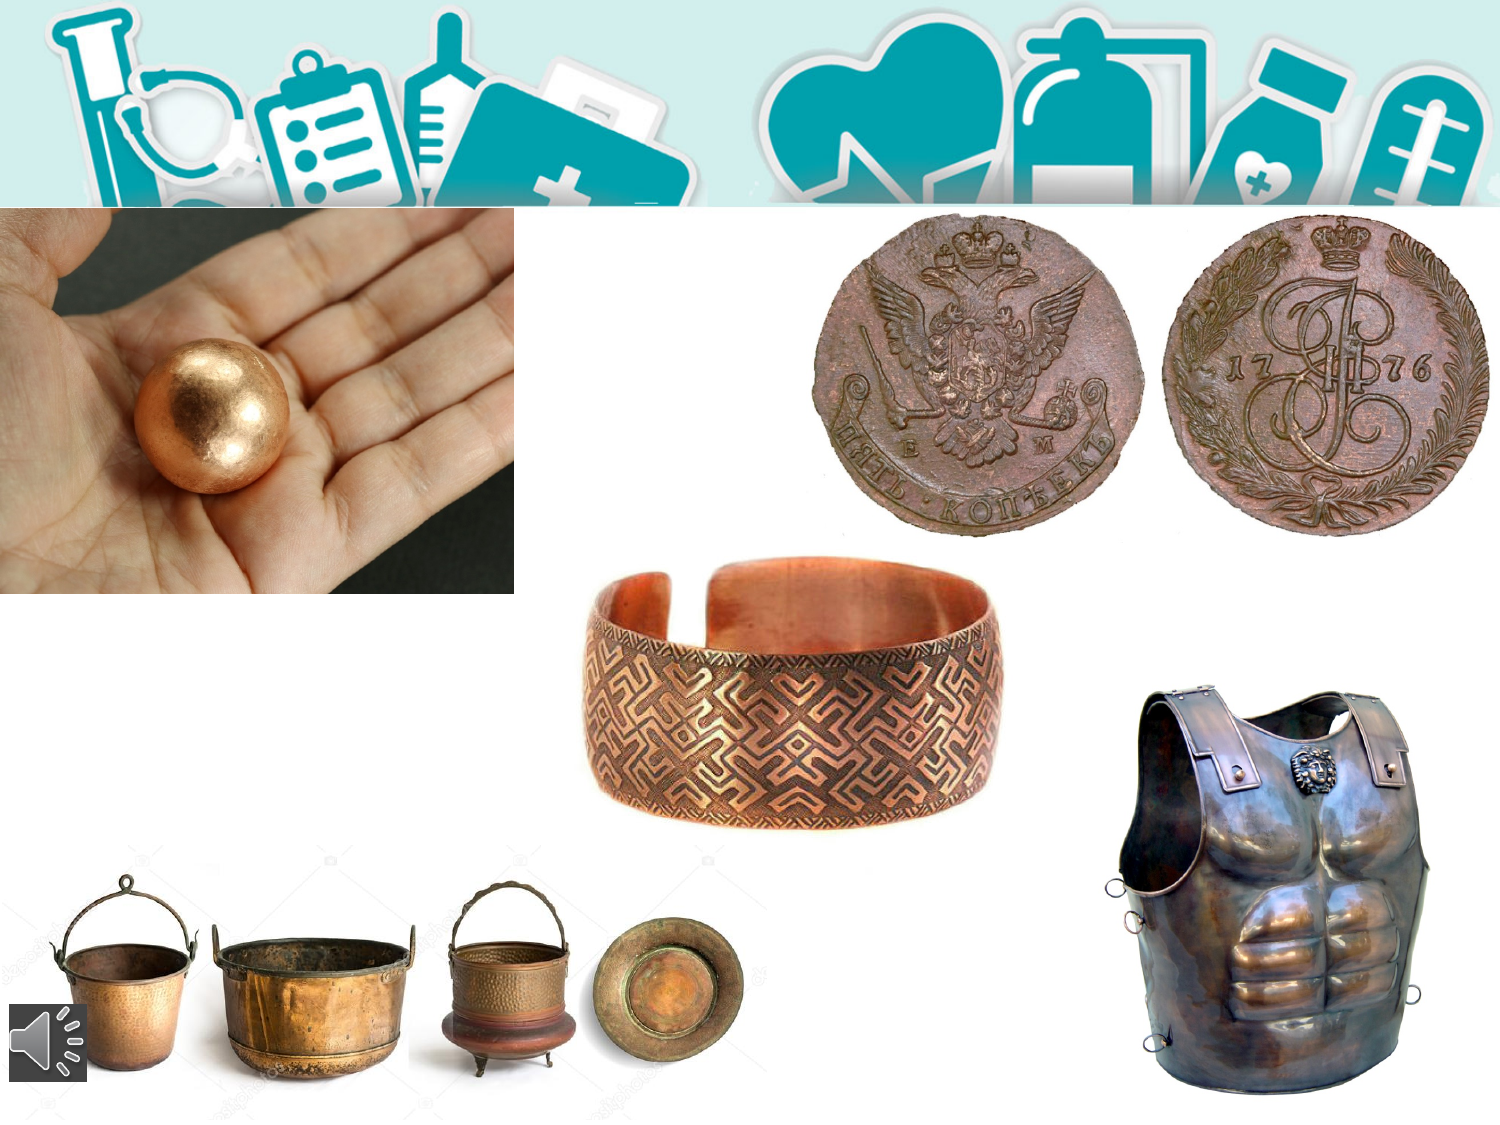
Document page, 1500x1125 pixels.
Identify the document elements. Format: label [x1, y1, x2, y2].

list [0, 208, 514, 595]
picture [0, 0, 1500, 1125]
